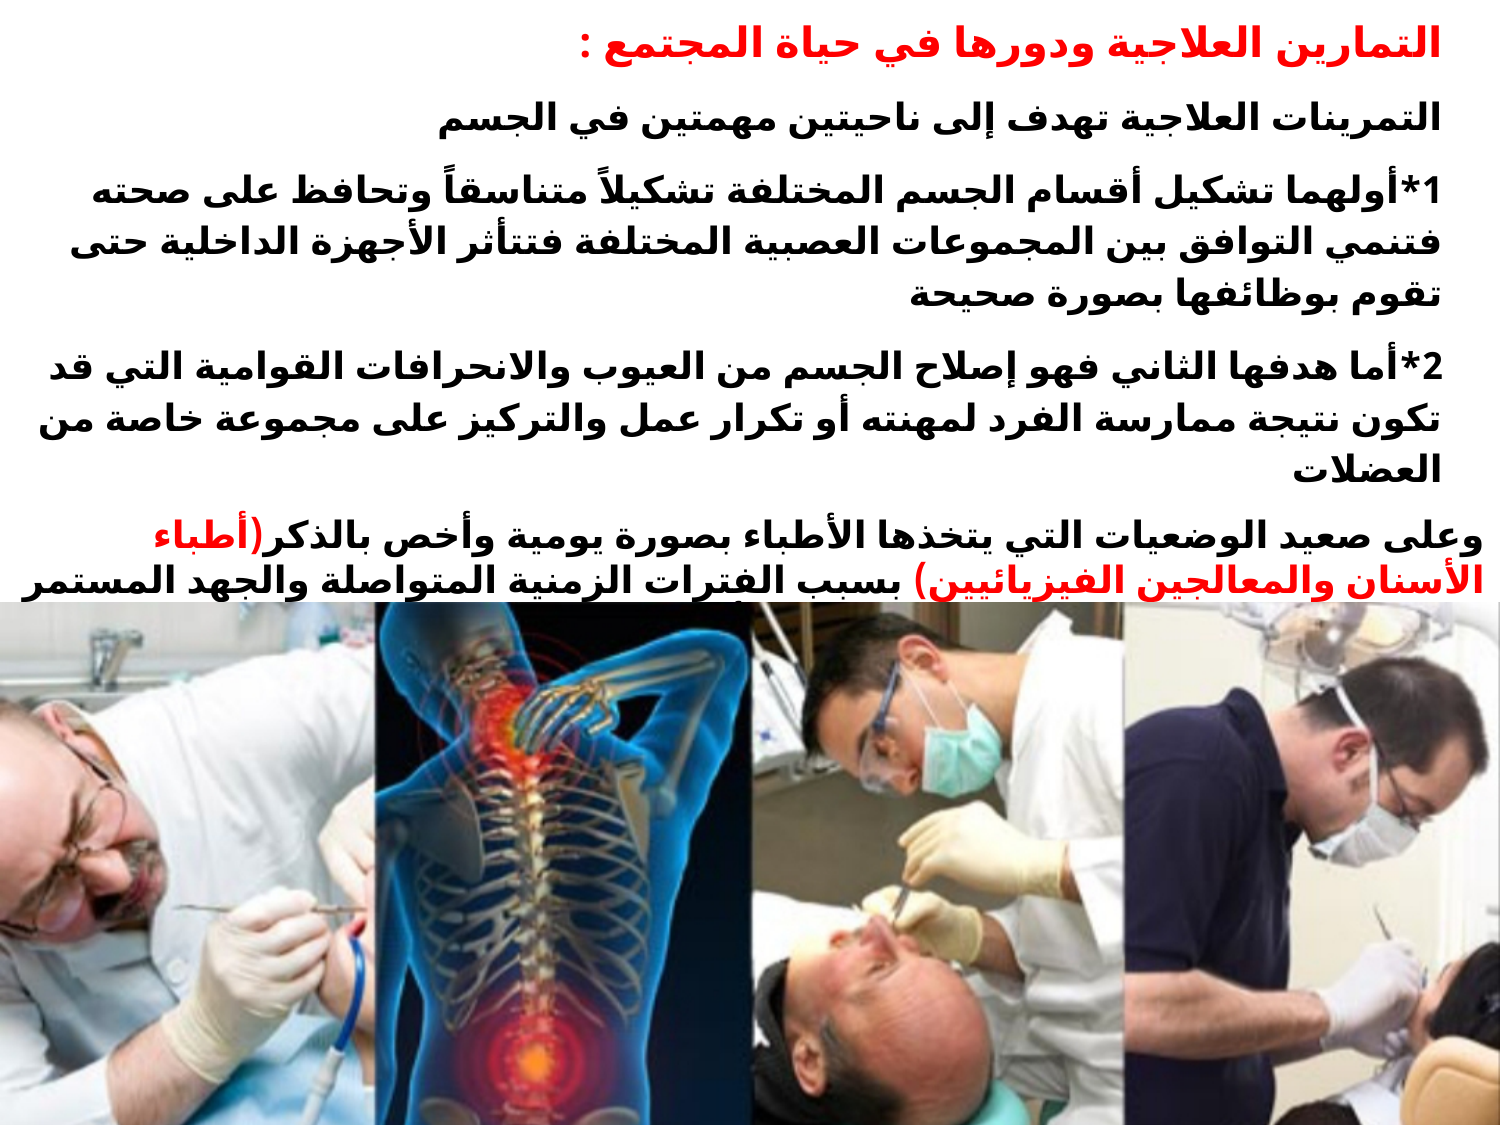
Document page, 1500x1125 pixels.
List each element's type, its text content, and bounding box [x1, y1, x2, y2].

text_box التمارين العلاجية ودورها في حياة المجتمع : التمرينات العلاجية تهدف إلى ناحيتين مهمتين في الجسم 1*أولهما تشكيل أقسام الجسم المختلفة تشكيلاً متناسقاً وتحافظ على صحته فتنمي التوافق بين المجموعات العصبية المختلفة فتتأثر الأجهزة الداخلية حتى تقوم بوظائفها بصورة صحيحة 2*أما هدفها الثاني فهو إصلاح الجسم من العيوب والانحرافات القوامية التي قد تكون نتيجة ممارسة الفرد لمهنته أو تكرار عمل والتركيز على مجموعة خاصة من العضلات وعلى صعيد الوضعيات التي يتخذها الأطباء بصورة يومية وأخص بالذكر(أطباء الأسنان والمعالجين الفيزيائيين) بسبب الفترات الزمنية المتواصلة والجهد المستمر على العضلات باتخاذ وضعيات معينة ممكن أن تسبب لهم مستقبلاً انحرافات في القوام إذ لم يتم ممارسة نشاط رياضي يرفع كفاءة وقدرة العضلات إلى مستوى متطلبات الأداء الوظيفي لتفادي حدوث الأضرار المحتملة [0, 0, 1500, 601]
picture [0, 601, 1500, 1125]
